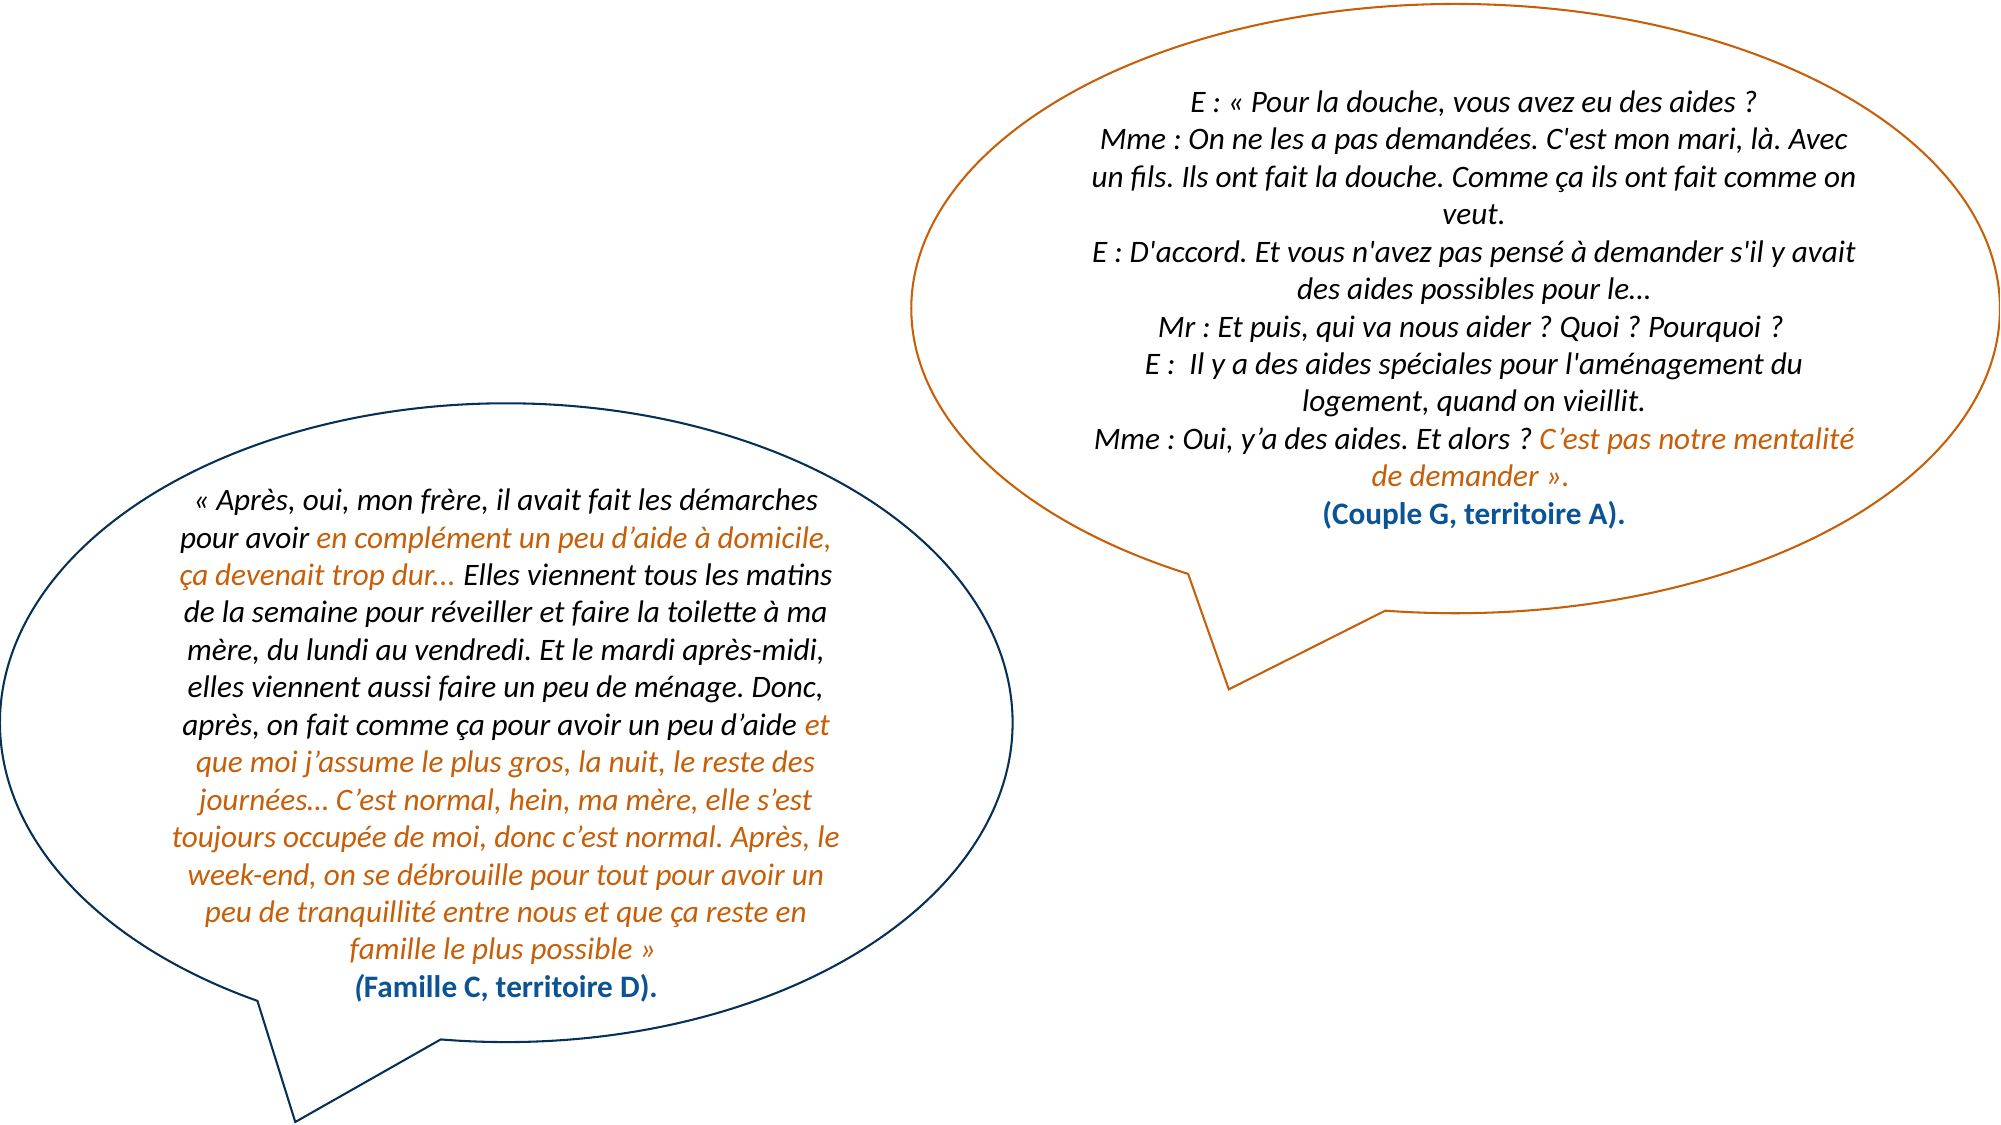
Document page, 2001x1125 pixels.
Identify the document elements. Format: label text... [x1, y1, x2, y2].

text_box [1095, 538, 1817, 691]
text_box E : « Pour la douche, vous avez eu des aides ? Mme : On ne les a pas demandées. C'est mon mari, là. Avec un fils. Ils ont fait la douche. Comme ça ils ont fait comme on veut. E : D'accord. Et vous n'avez pas pensé à demander s'il y avait des aides possibles pour le… Mr : Et puis, qui va nous aider ? Quoi ? Pourquoi ? E : Il y a des aides spéciales pour l'aménagement du logement, quand on vieillit. Mme : Oui, y’a des aides. Et alors ? C’est pas notre mentalité de demander ». (Couple G, territoire A). [1029, 73, 1882, 538]
text_box [910, 118, 1029, 500]
text_box [1882, 117, 2000, 500]
text_box [1108, 2, 1804, 73]
text_box « Après, oui, mon frère, il avait fait les démarches pour avoir en complément un peu d’aide à domicile, ça devenait trop dur... Elles viennent tous les matins de la semaine pour réveiller et faire la toilette à ma mère, du lundi au vendredi. Et le mardi après-midi, elles viennent aussi faire un peu de ménage. Donc, après, on fait comme ça pour avoir un peu d’aide et que moi j’assume le plus gros, la nuit, le reste des journées… C’est normal, hein, ma mère, elle s’est toujours occupée de moi, donc c’est normal. Après, le week-end, on se débrouille pour tout pour avoir un peu de tranquillité entre nous et que ça reste en famille le plus possible » (Famille C, territoire D). [0, 402, 1014, 1124]
